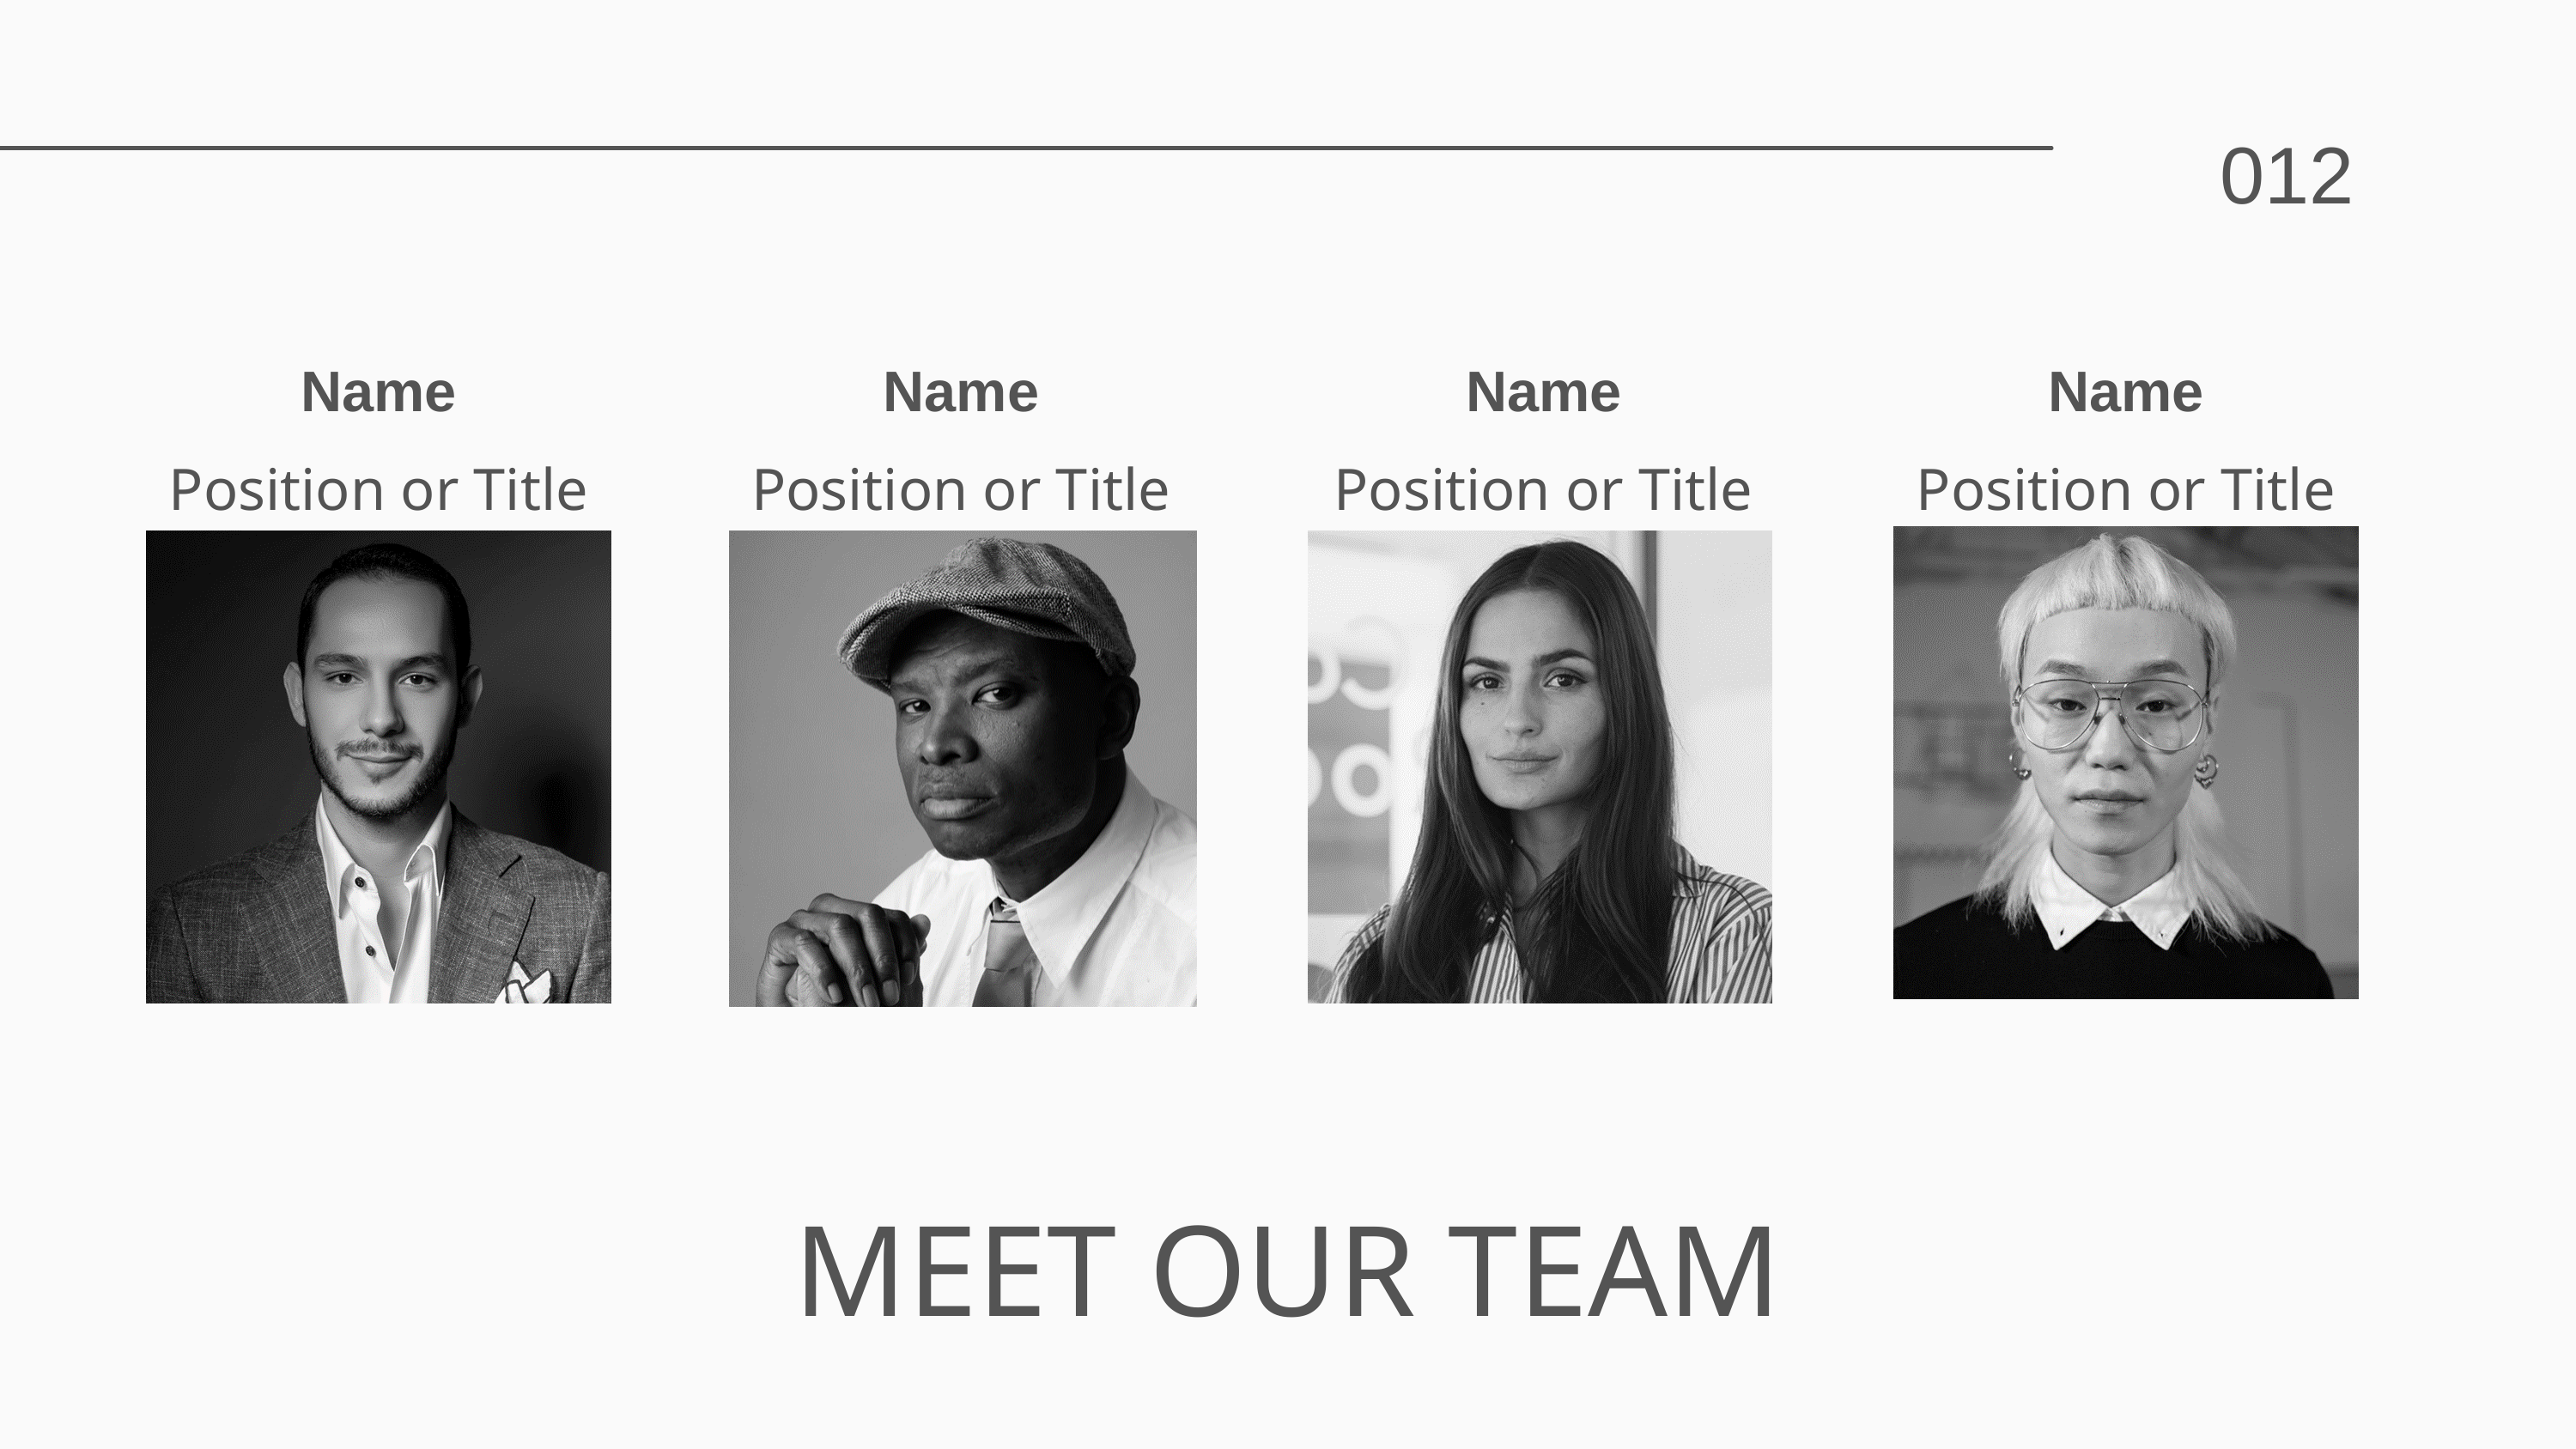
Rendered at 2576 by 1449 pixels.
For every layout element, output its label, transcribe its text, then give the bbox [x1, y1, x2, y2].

text_box Name [1353, 327, 1735, 423]
text_box Position or Title [1311, 425, 1777, 522]
text_box Name [188, 327, 569, 423]
text_box Name [770, 327, 1152, 423]
picture [1307, 530, 1773, 1003]
text_box Position or Title [729, 425, 1194, 522]
picture [728, 530, 1198, 1007]
picture [1893, 526, 2359, 999]
picture [146, 530, 611, 1003]
text_box Position or Title [1893, 425, 2359, 522]
text_box Name [1935, 327, 2317, 423]
text_box Position or Title [146, 425, 611, 522]
text_box 012 [2075, 86, 2354, 221]
text_box MEET OUR TEAM [474, 1145, 2102, 1342]
